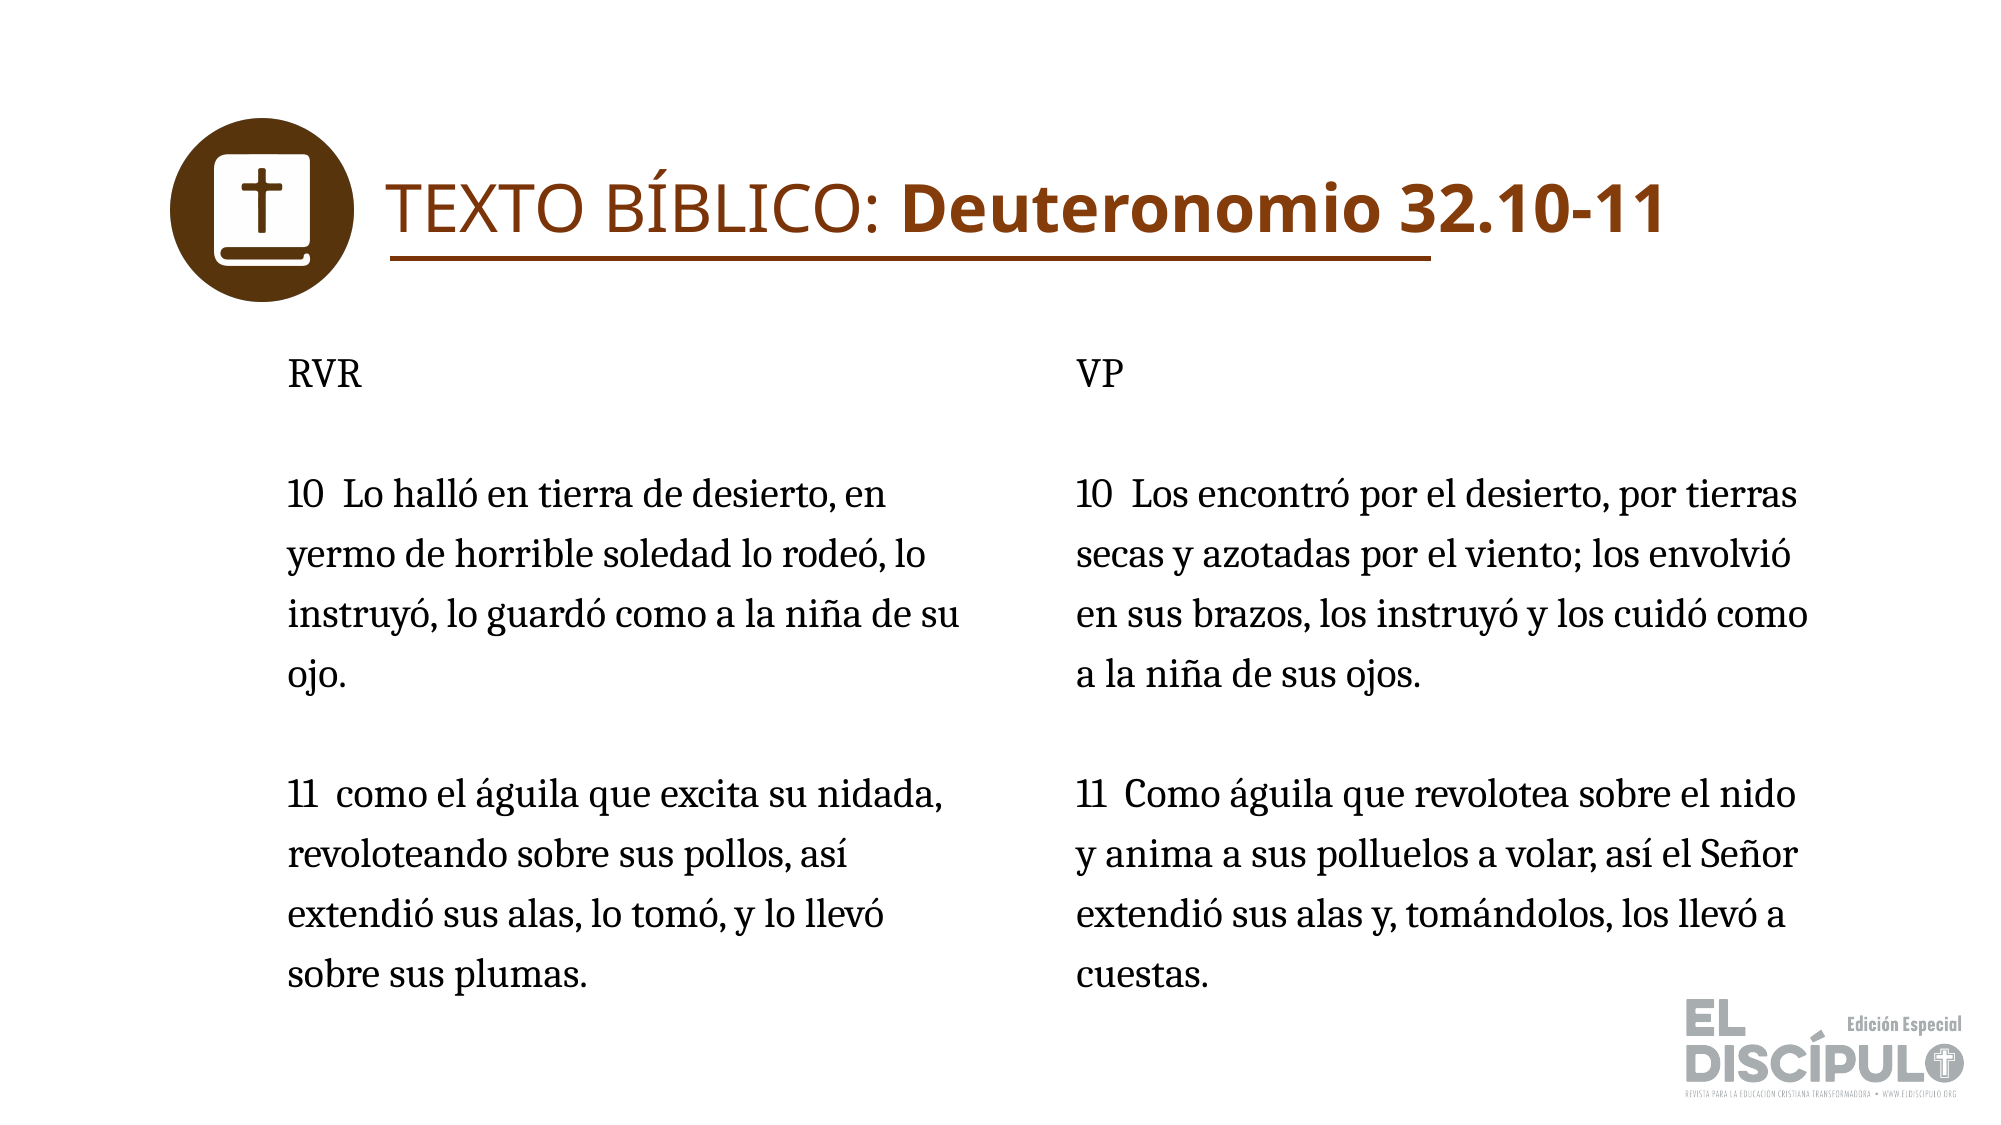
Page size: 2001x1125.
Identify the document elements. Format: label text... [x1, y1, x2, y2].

title TEXTO BÍBLICO: Deuteronomio 32.10-11 [377, 161, 1810, 260]
text_box RVR 10 Lo halló en tierra de desierto, en yermo de horrible soledad lo rodeó, lo instruyó, lo guardó como a la niña de su ojo. 11 como el águila que excita su nidada, revoloteando sobre sus pollos, así extendió sus alas, lo tomó, y lo llevó sobre sus plumas. [279, 327, 985, 1005]
picture [1685, 999, 1965, 1100]
text_box VP 10 Los encontró por el desierto, por tierras secas y azotadas por el viento; los envolvió en sus brazos, los instruyó y los cuidó como a la niña de sus ojos. 11 Como águila que revolotea sobre el nido y anima a sus polluelos a volar, así el Señor extendió sus alas y, tomándolos, los llevó a cuestas. [1068, 327, 1824, 1005]
picture [169, 118, 354, 303]
